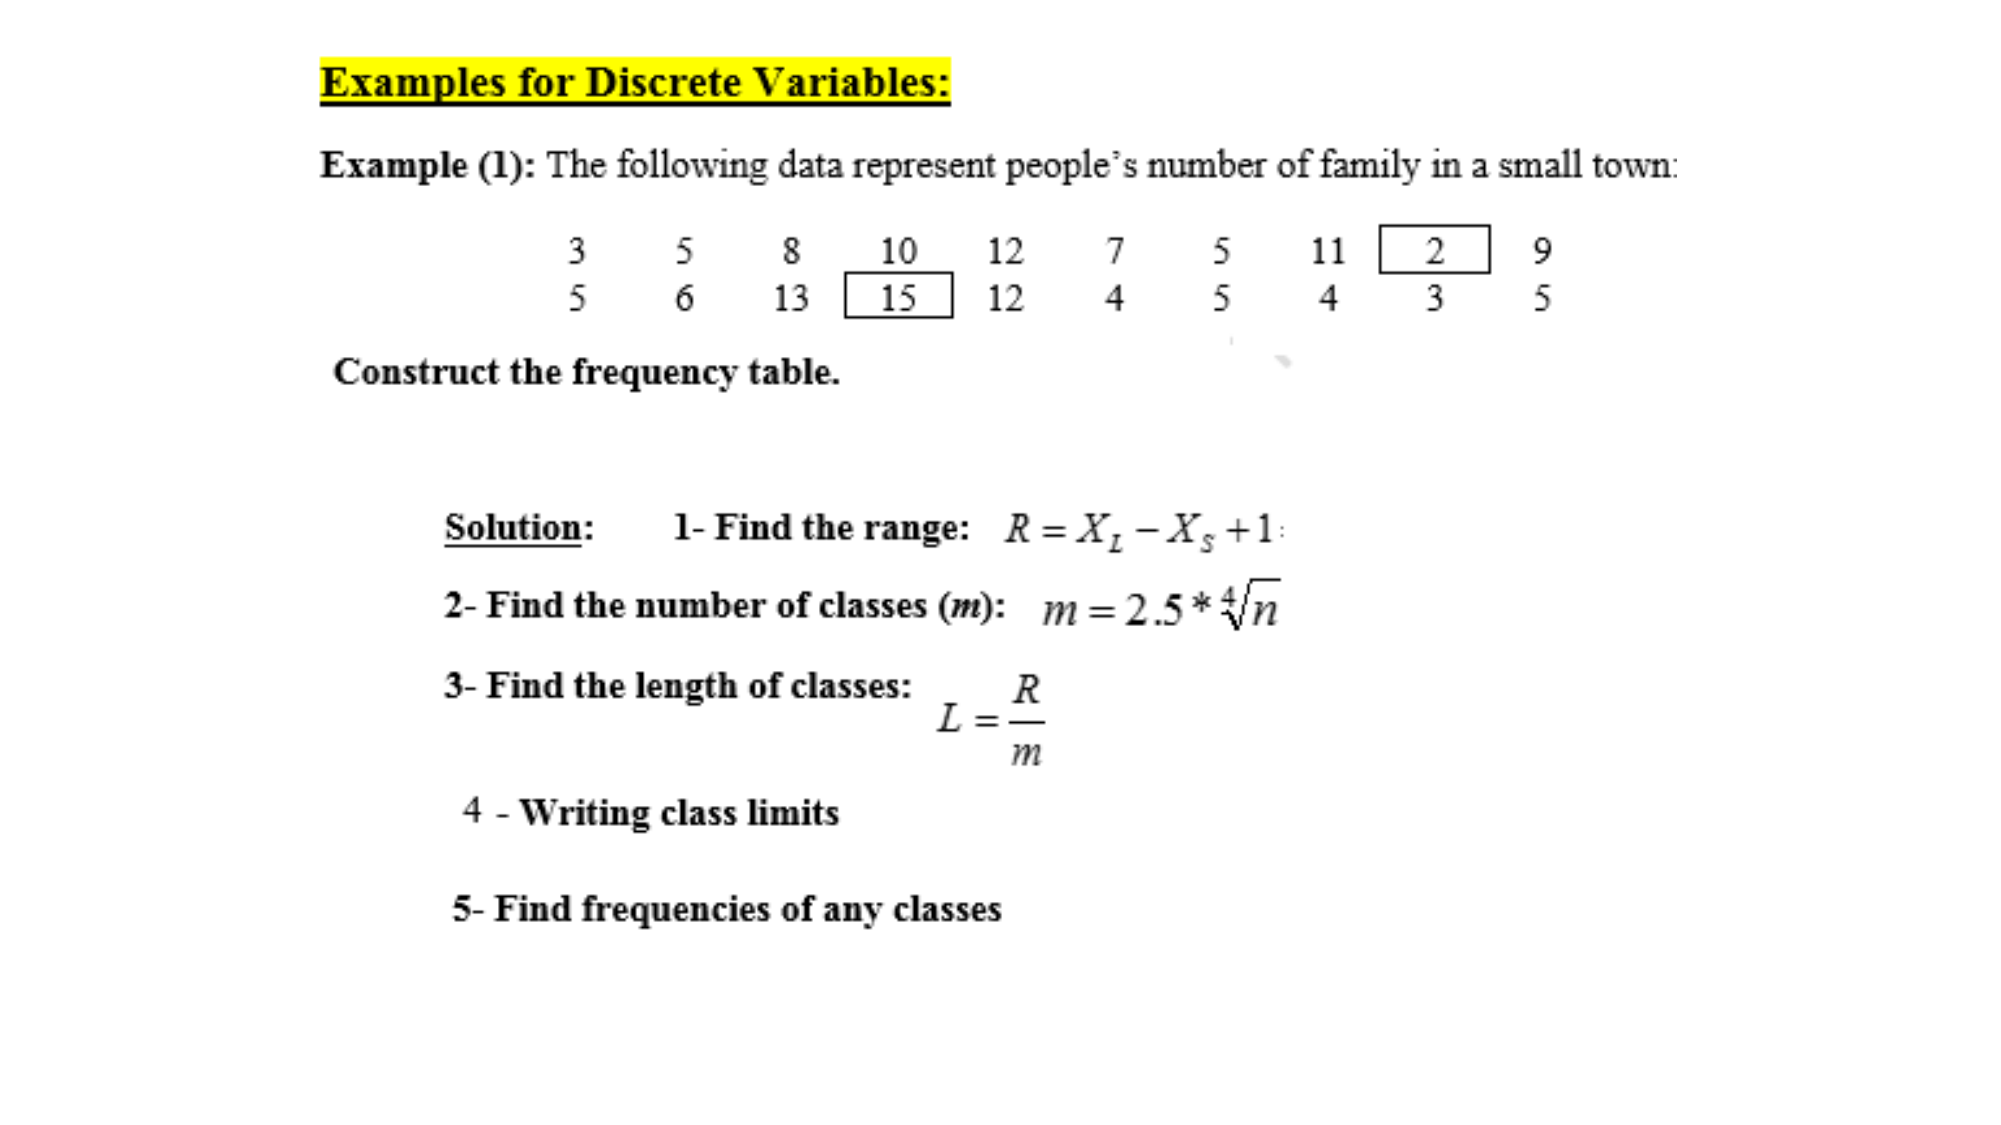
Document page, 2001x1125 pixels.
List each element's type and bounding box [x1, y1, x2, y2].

picture [279, 42, 1677, 398]
picture [409, 491, 1323, 953]
